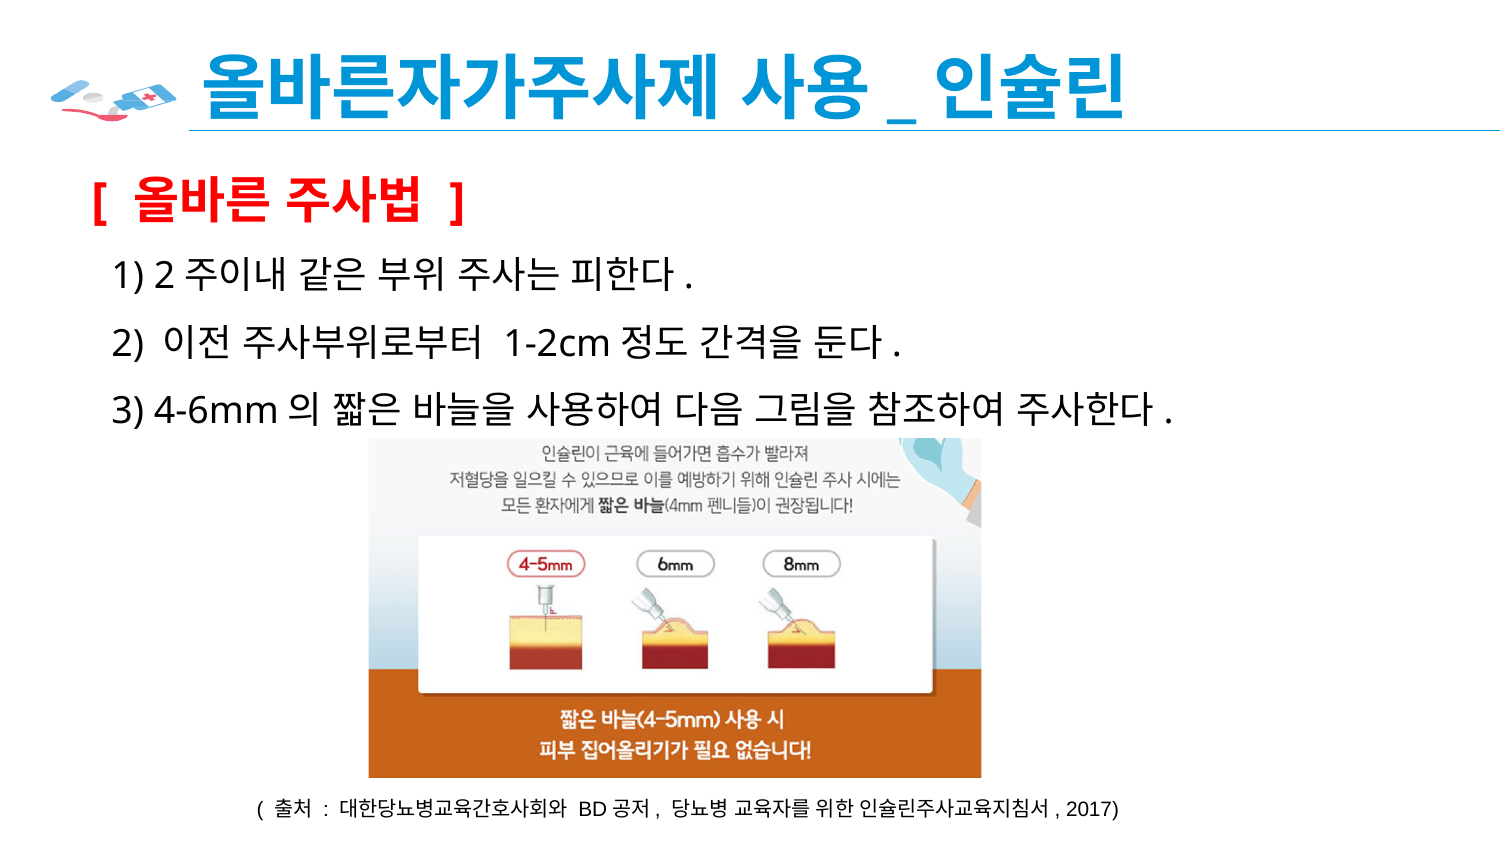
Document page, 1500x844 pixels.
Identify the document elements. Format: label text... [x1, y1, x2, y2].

text_box [ 올바른 주사법 ] 1) 2주이내 같은 부위 주사는 피한다. 2) 이전 주사부위로부터 1-2cm정도 간격을 둔다. 3) 4-6mm의 짧은 바늘을 사용하여 다음 그림을 참조하여 주사한다. [77, 131, 1452, 439]
text_box 올바른자가주사제 사용_인슐린 [198, 40, 1152, 128]
picture [368, 437, 982, 778]
text_box ( 출처 : 대한당뇨병교육간호사회와 BD공저, 당뇨병 교육자를 위한 인슐린주사교육지침서, 2017) [241, 788, 1135, 828]
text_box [50, 79, 177, 122]
